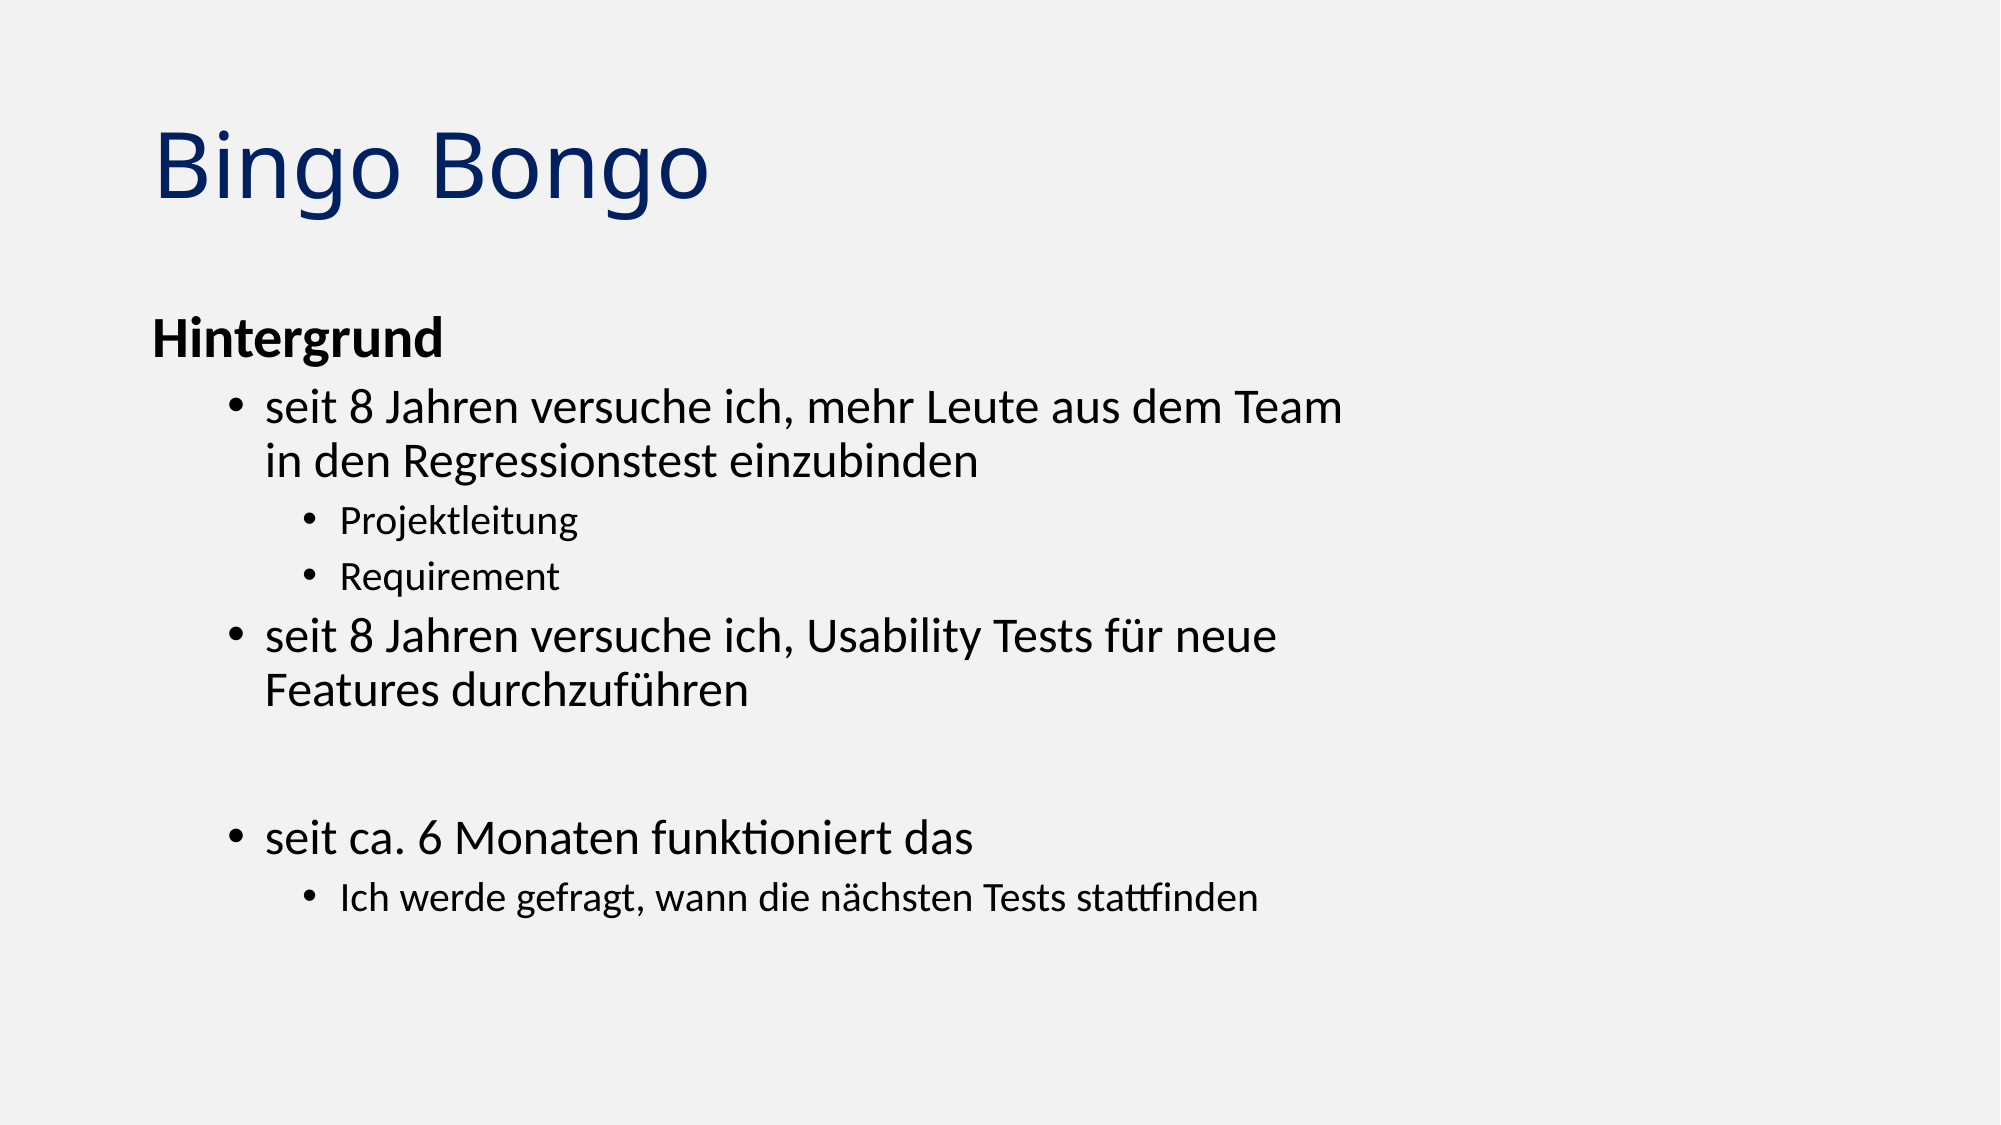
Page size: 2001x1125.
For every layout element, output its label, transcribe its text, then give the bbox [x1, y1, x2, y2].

title Bingo Bongo [137, 59, 1863, 278]
list Hintergrund seit 8 Jahren versuche ich, mehr Leute aus dem Team in den Regressionstest einzubinden Projektleitung Requirement seit 8 Jahren versuche ich, Usability Tests für neue Features durchzuführen seit ca. 6 Monaten funktioniert das Ich werde gefragt, wann die nächsten Tests stattfinden [137, 299, 1394, 1014]
